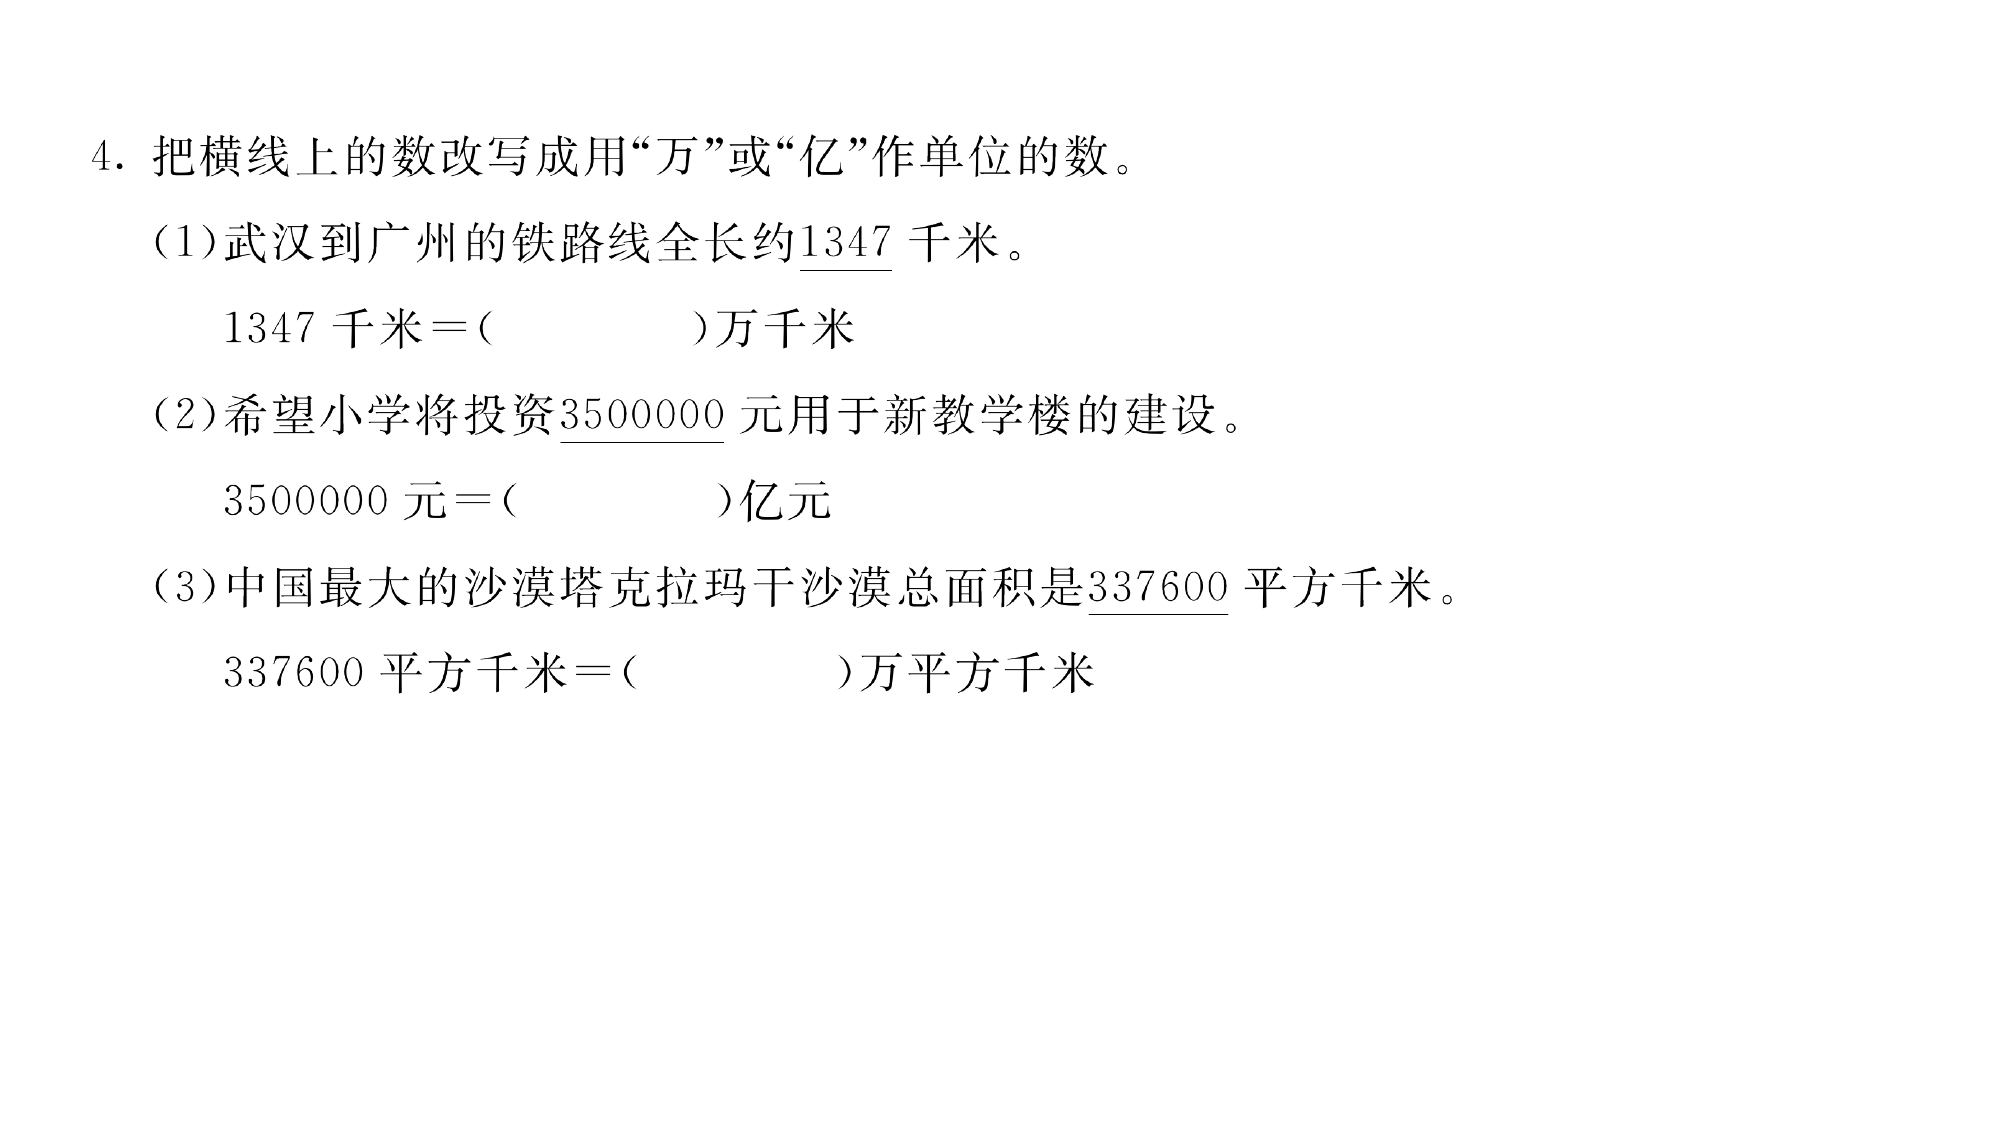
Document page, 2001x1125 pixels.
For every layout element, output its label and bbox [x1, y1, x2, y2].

picture [88, 118, 1979, 709]
